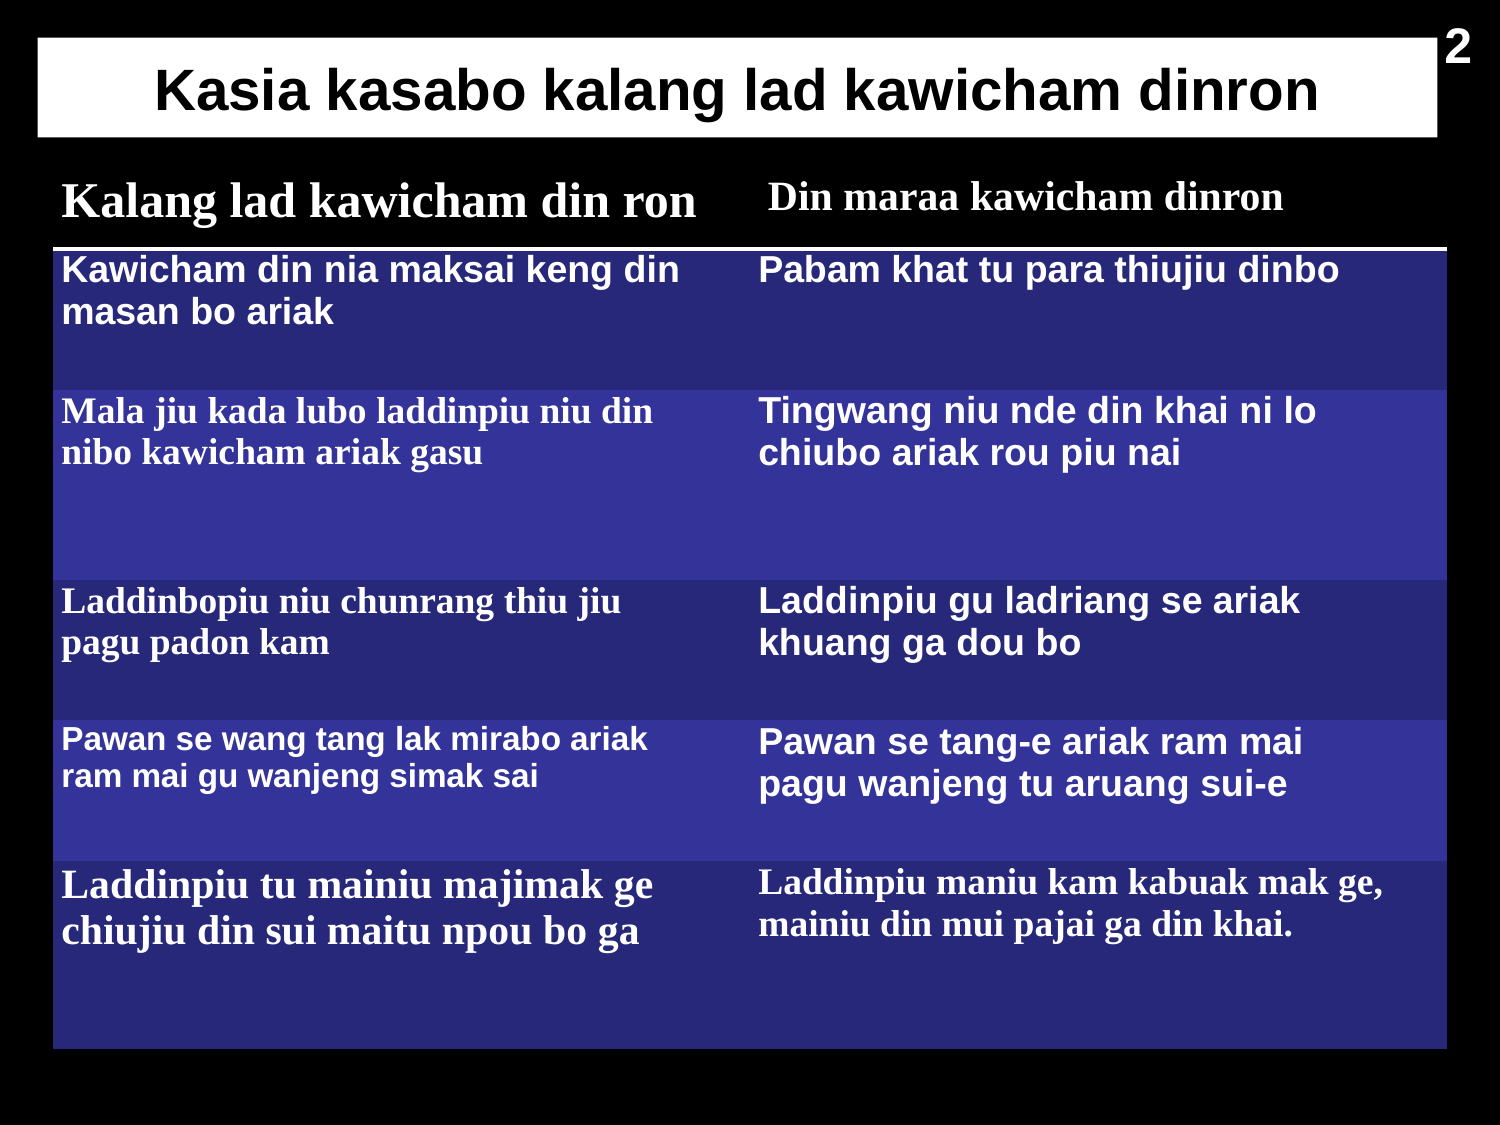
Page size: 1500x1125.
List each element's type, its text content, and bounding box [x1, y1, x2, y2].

table_cell Laddinpiu tu mainiu majimak ge chiujiu din sui maitu npou bo ga [53, 861, 750, 1049]
table_cell Pawan se wang tang lak mirabo ariak ram mai gu wanjeng simak sai [53, 720, 750, 861]
table_cell Laddinpiu gu ladriang se ariak khuang ga dou bo [750, 580, 1447, 720]
table_header Din maraa kawicham dinron [750, 173, 1447, 247]
table_cell Laddinbopiu niu chunrang thiu jiu pagu padon kam [53, 580, 750, 720]
title Kasia kasabo kalang lad kawicham dinron [37, 37, 1438, 138]
text_box 2 [1429, 6, 1488, 82]
table_header Kalang lad kawicham din ron [53, 173, 750, 247]
table_cell Laddinpiu maniu kam kabuak mak ge, mainiu din mui pajai ga din khai. [750, 861, 1447, 1049]
table_cell Tingwang niu nde din khai ni lo chiubo ariak rou piu nai [750, 390, 1447, 580]
table_cell Pawan se tang-e ariak ram mai pagu wanjeng tu aruang sui-e [750, 720, 1447, 861]
table_cell Pabam khat tu para thiujiu dinbo [750, 251, 1447, 390]
table_cell Mala jiu kada lubo laddinpiu niu din nibo kawicham ariak gasu [53, 390, 750, 580]
table_cell Kawicham din nia maksai keng din masan bo ariak [53, 251, 750, 390]
